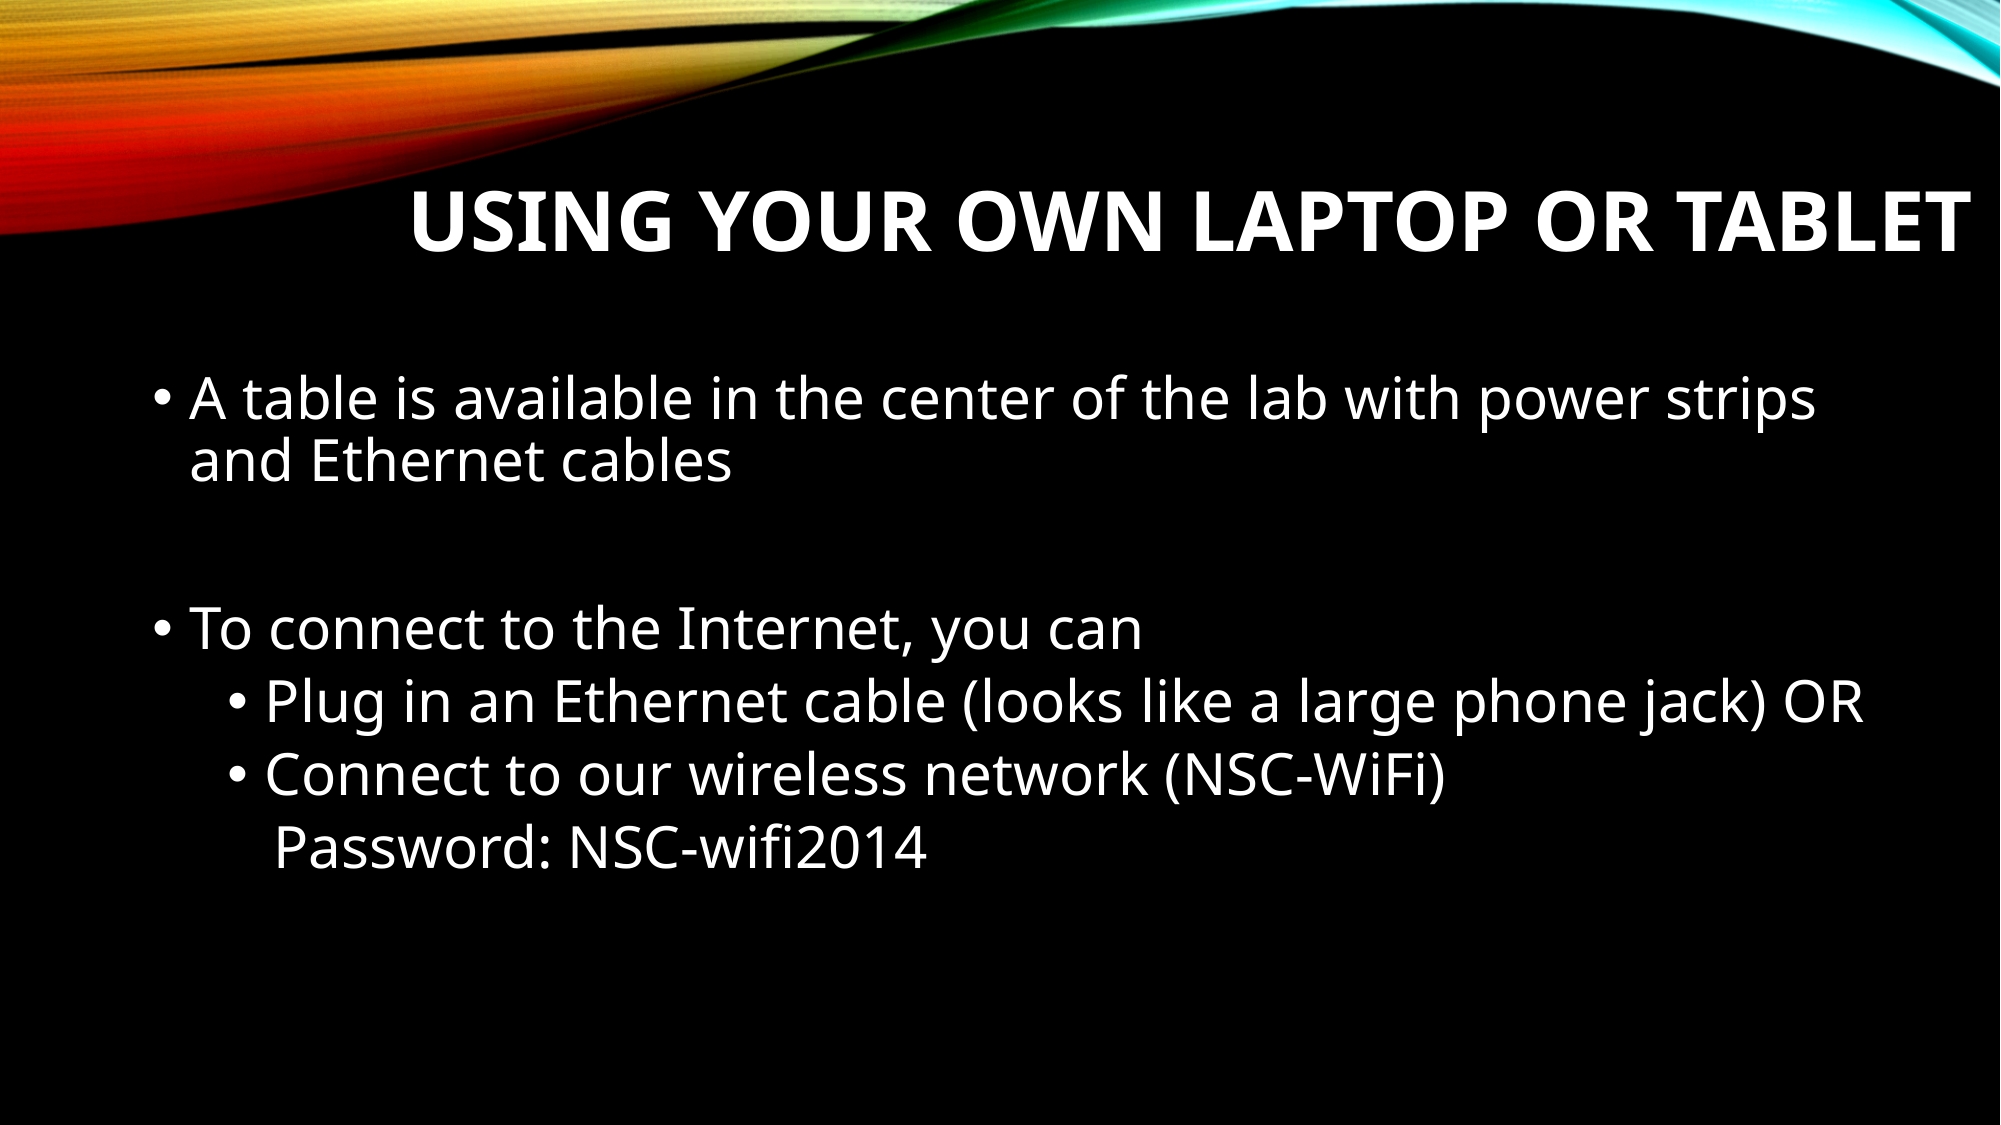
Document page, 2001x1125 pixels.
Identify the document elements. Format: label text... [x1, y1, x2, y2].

title Using Your Own Laptop or Tablet [381, 118, 2000, 331]
picture [0, 0, 2000, 237]
list A table is available in the center of the lab with power strips and Ethernet cables To connect to the Internet, you can Plug in an Ethernet cable (looks like a large phone jack) OR Connect to our wireless network (NSC-WiFi) Password: NSC-wifi2014 [137, 361, 1934, 1014]
